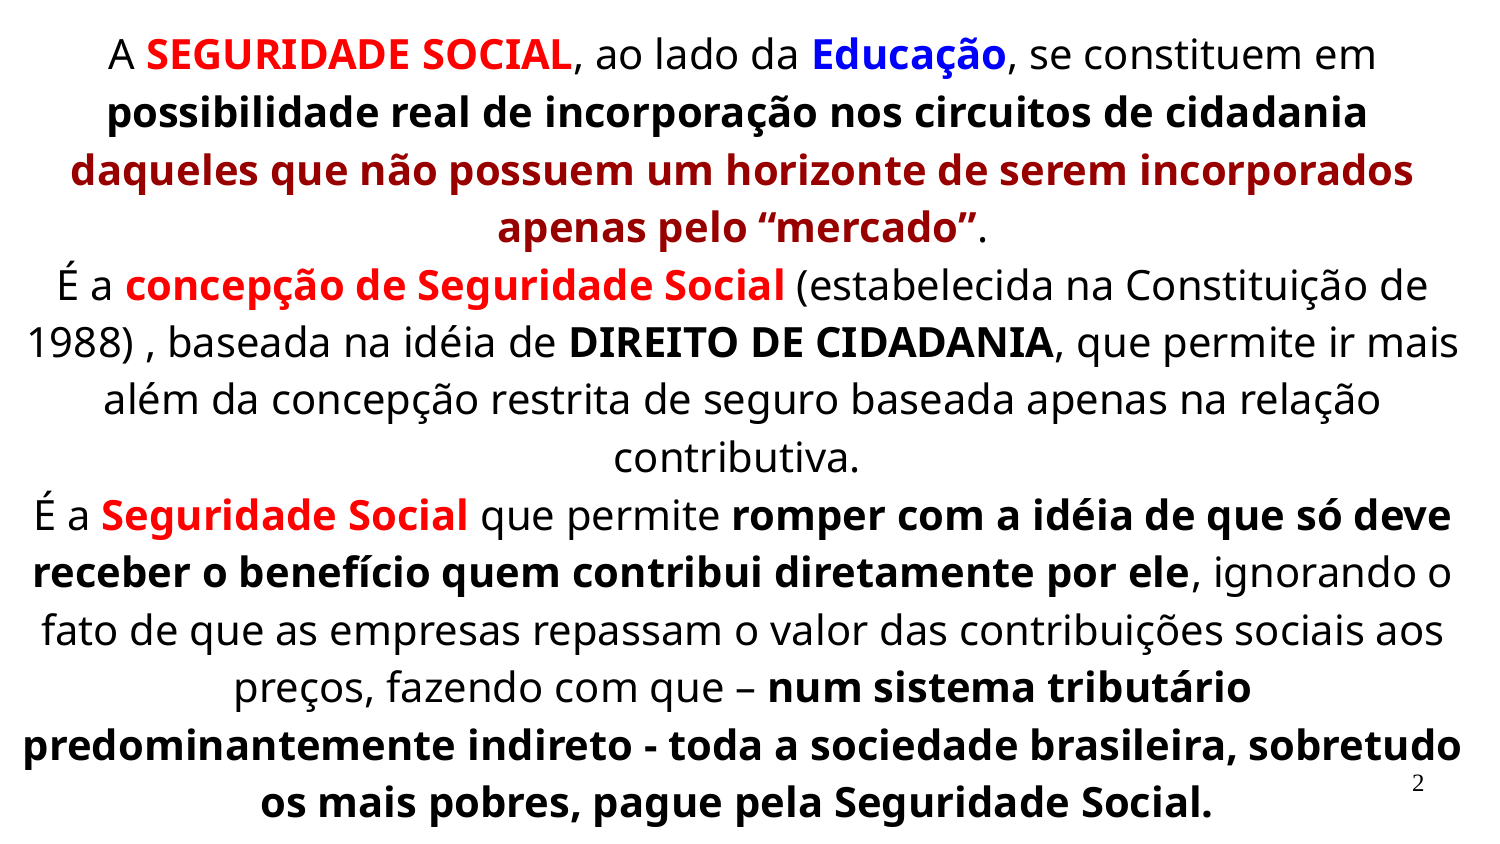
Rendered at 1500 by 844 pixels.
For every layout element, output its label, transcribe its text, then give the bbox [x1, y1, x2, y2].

text_box A SEGURIDADE SOCIAL, ao lado da Educação, se constituem em possibilidade real de incorporação nos circuitos de cidadania daqueles que não possuem um horizonte de serem incorporados apenas pelo “mercado”. É a concepção de Seguridade Social (estabelecida na Constituição de 1988) , baseada na idéia de DIREITO DE CIDADANIA, que permite ir mais além da concepção restrita de seguro baseada apenas na relação contributiva. É a Seguridade Social que permite romper com a idéia de que só deve receber o benefício quem contribui diretamente por ele, ignorando o fato de que as empresas repassam o valor das contribuições sociais aos preços, fazendo com que – num sistema tributário predominantemente indireto - toda a sociedade brasileira, sobretudo os mais pobres, pague pela Seguridade Social. [0, 14, 1486, 844]
slide_number 2 [1075, 768, 1425, 827]
